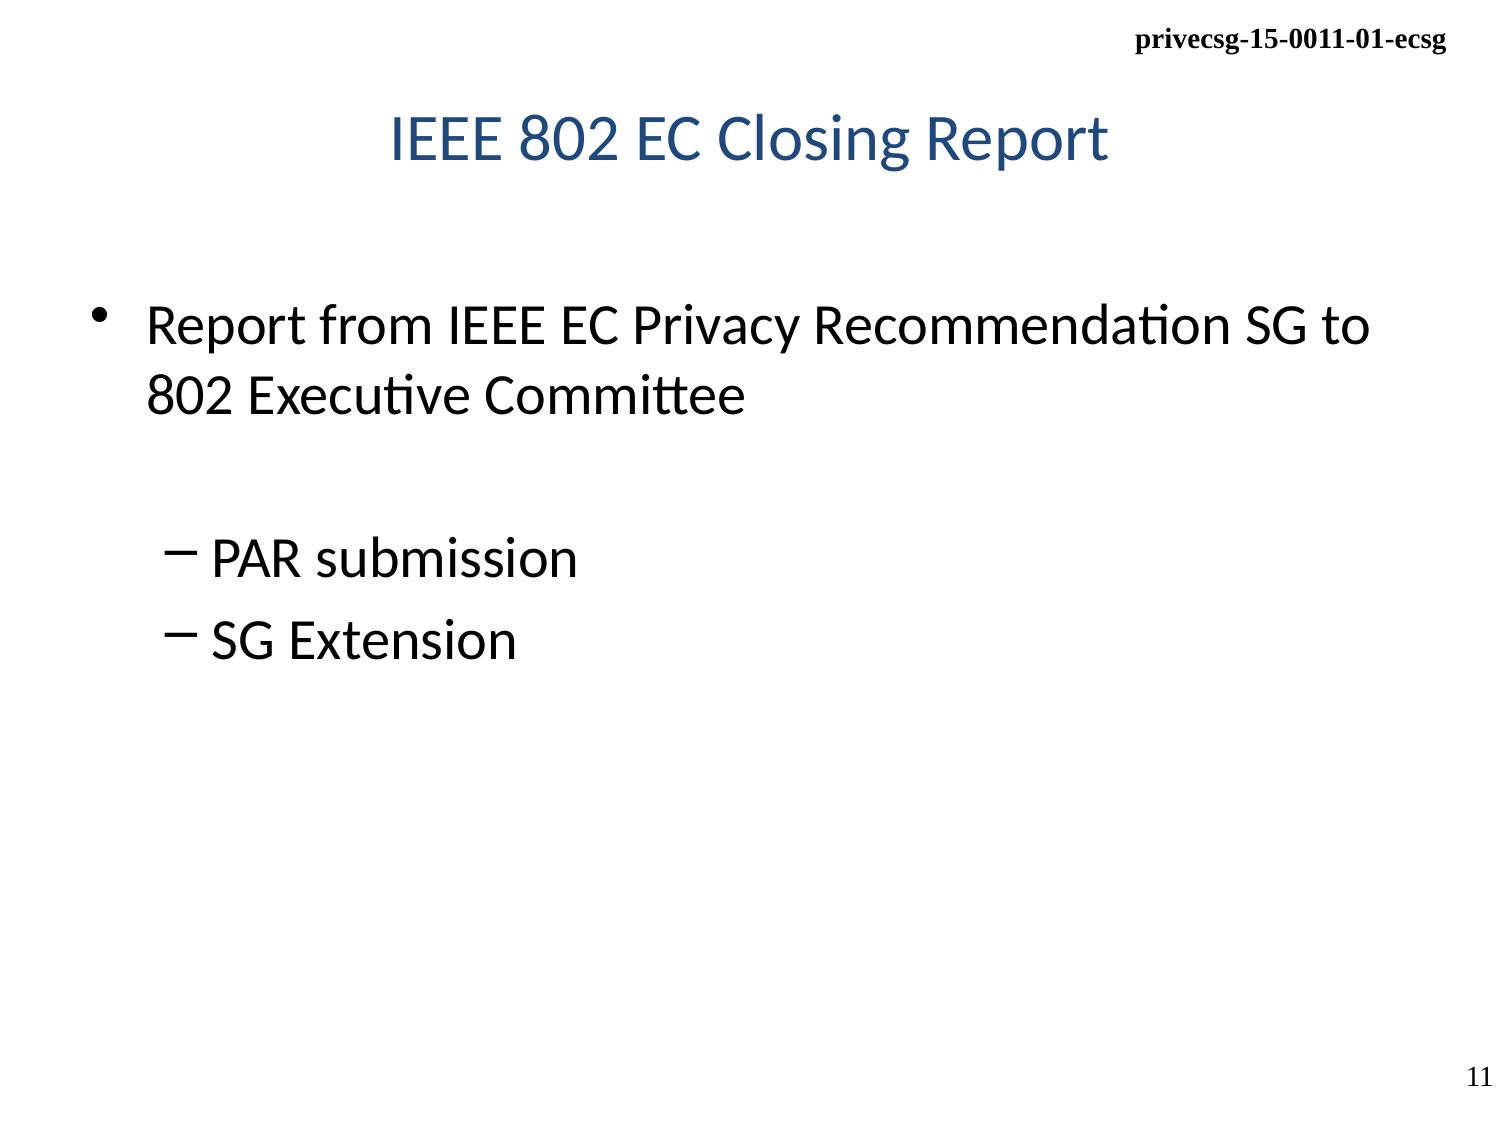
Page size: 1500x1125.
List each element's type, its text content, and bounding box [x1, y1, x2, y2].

title IEEE 802 EC Closing Report [75, 41, 1425, 227]
list Report from IEEE EC Privacy Recommendation SG to 802 Executive Committee PAR submission SG Extension [75, 197, 1400, 1114]
